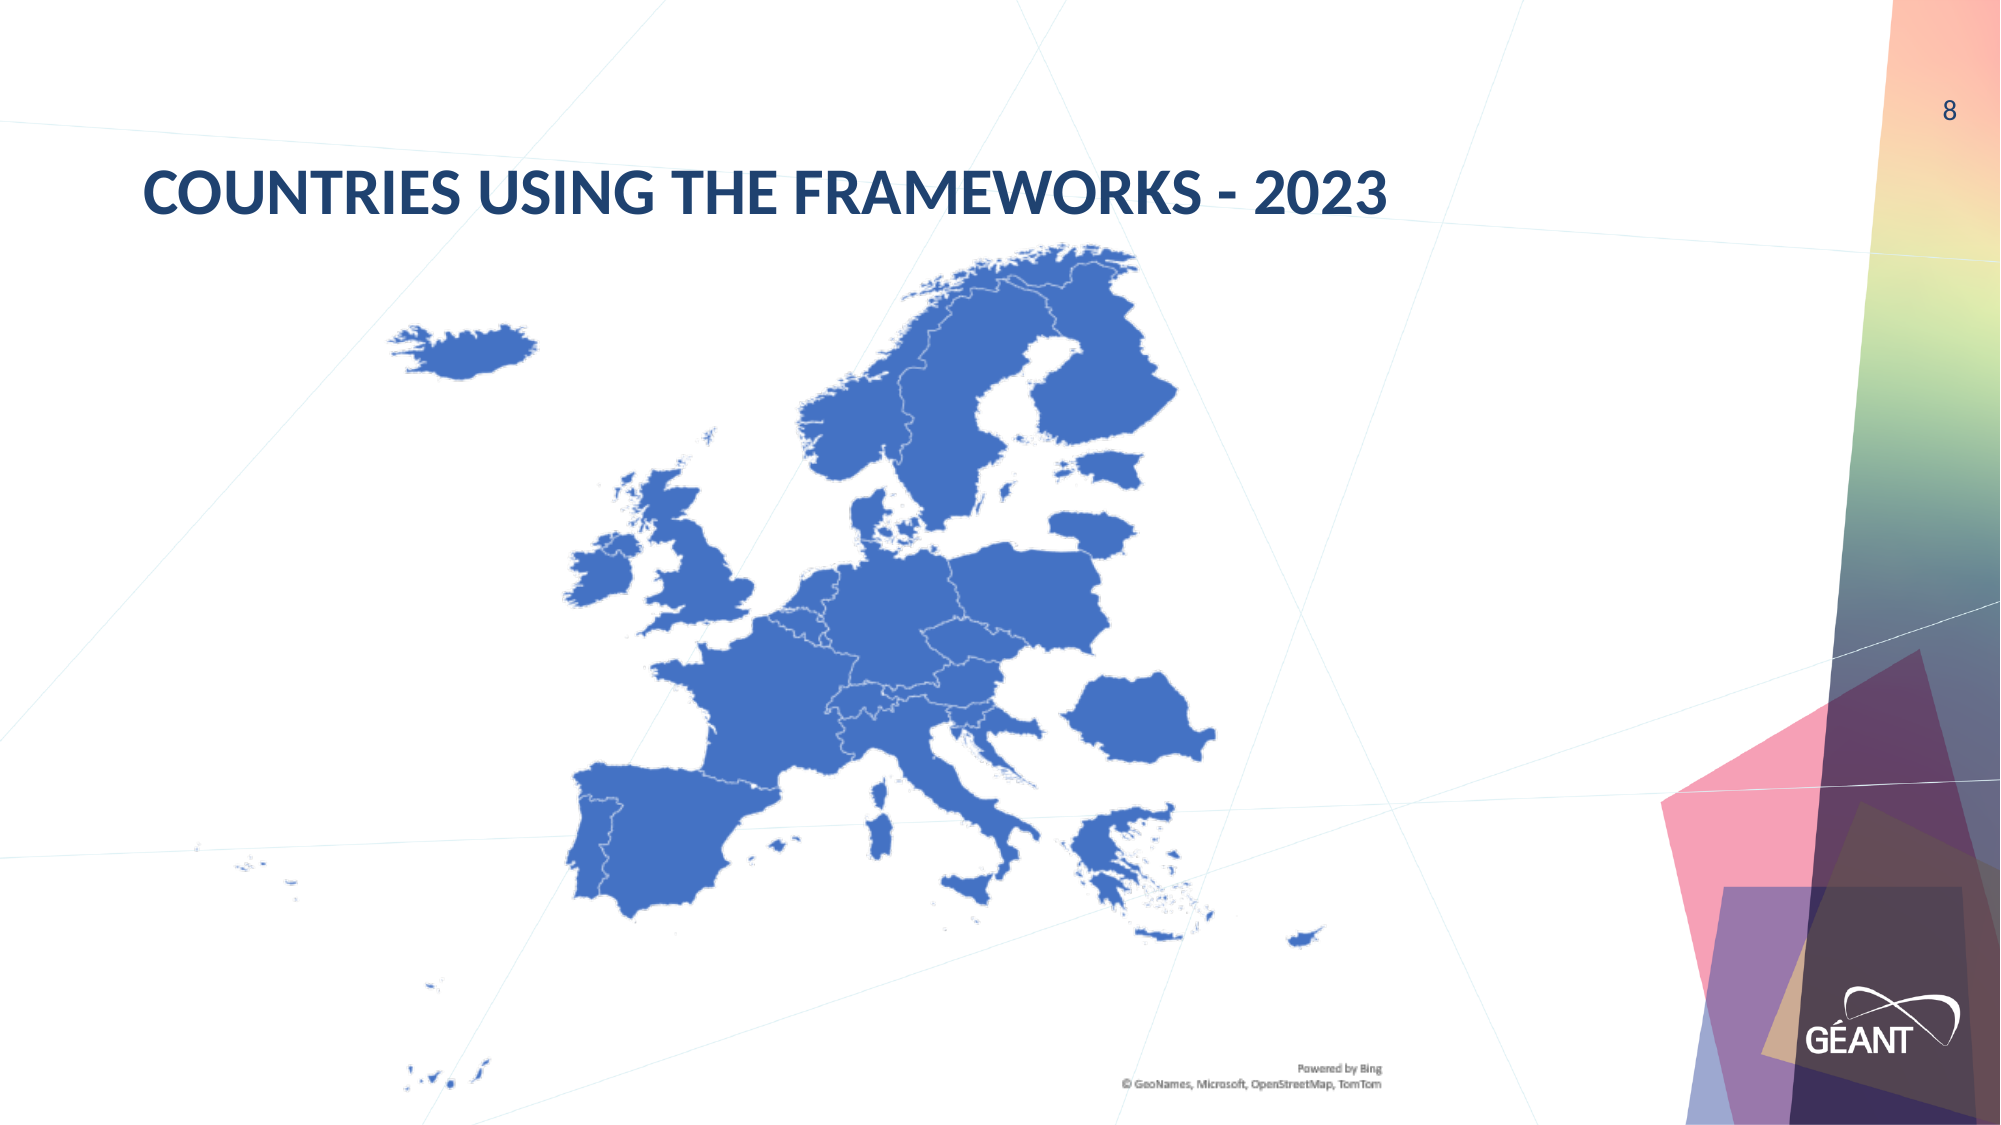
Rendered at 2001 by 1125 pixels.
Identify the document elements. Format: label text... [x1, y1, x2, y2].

picture [0, 0, 2000, 1125]
text_box Countries using the frameworks - 2023 [128, 136, 1752, 249]
slide_number 8 [1878, 84, 1973, 137]
